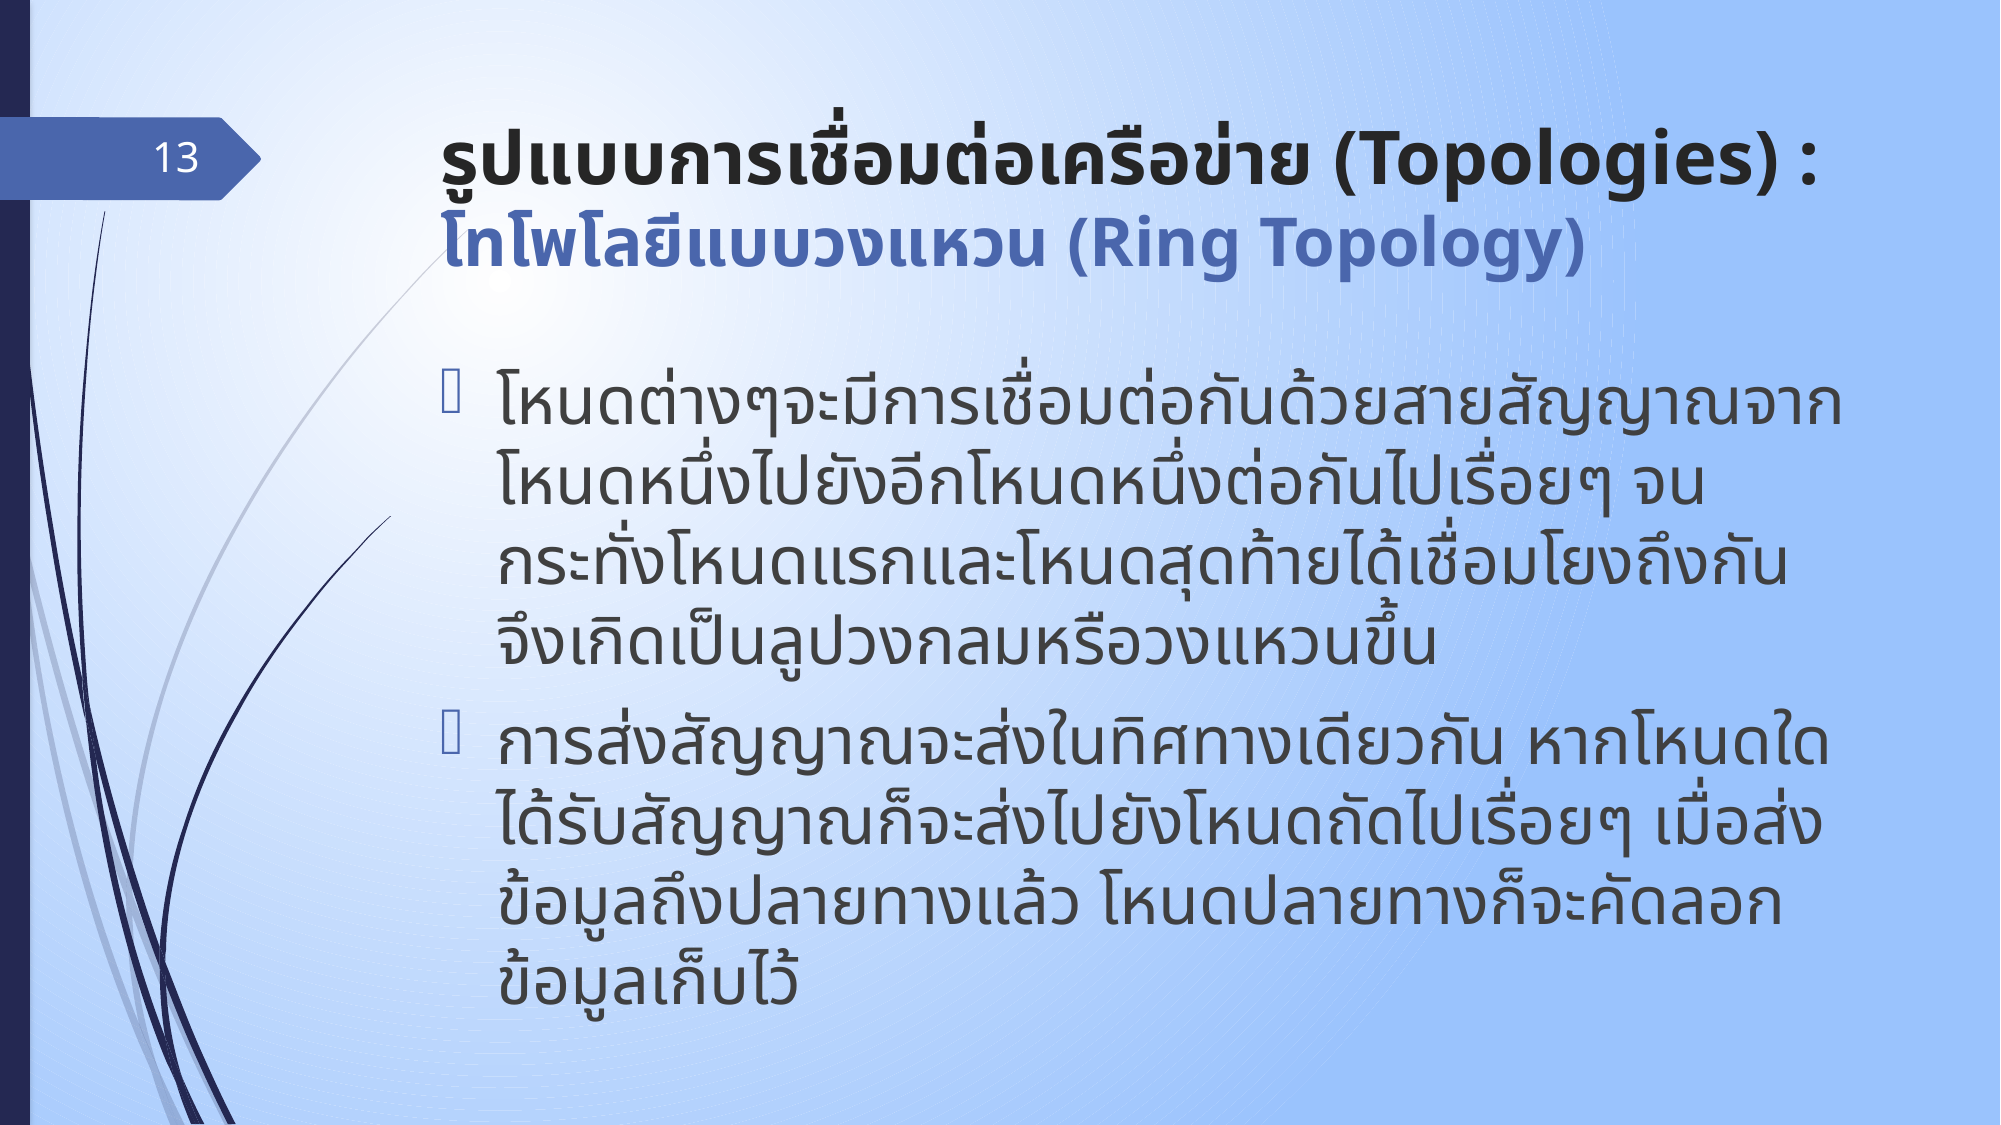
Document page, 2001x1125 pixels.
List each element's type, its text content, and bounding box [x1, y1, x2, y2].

slide_number 13 [87, 129, 216, 190]
title รูปแบบการเชื่อมต่อเครือข่าย (Topologies) : โทโพโลยีแบบวงแหวน (Ring Topology) [425, 102, 1888, 313]
list โหนดต่างๆจะมีการเชื่อมต่อกันด้วยสายสัญญาณจากโหนดหนึ่งไปยังอีกโหนดหนึ่งต่อกันไปเรื่อยๆ จนกระทั่งโหนดแรกและโหนดสุดท้ายได้เชื่อมโยงถึงกัน จึงเกิดเป็นลูปวงกลมหรือวงแหวนขึ้น การส่งสัญญาณจะส่งในทิศทางเดียวกัน หากโหนดใดได้รับสัญญาณก็จะส่งไปยังโหนดถัดไปเรื่อยๆ เมื่อส่งข้อมูลถึงปลายทางแล้ว โหนดปลายทางก็จะคัดลอกข้อมูลเก็บไว้ [424, 350, 1888, 970]
